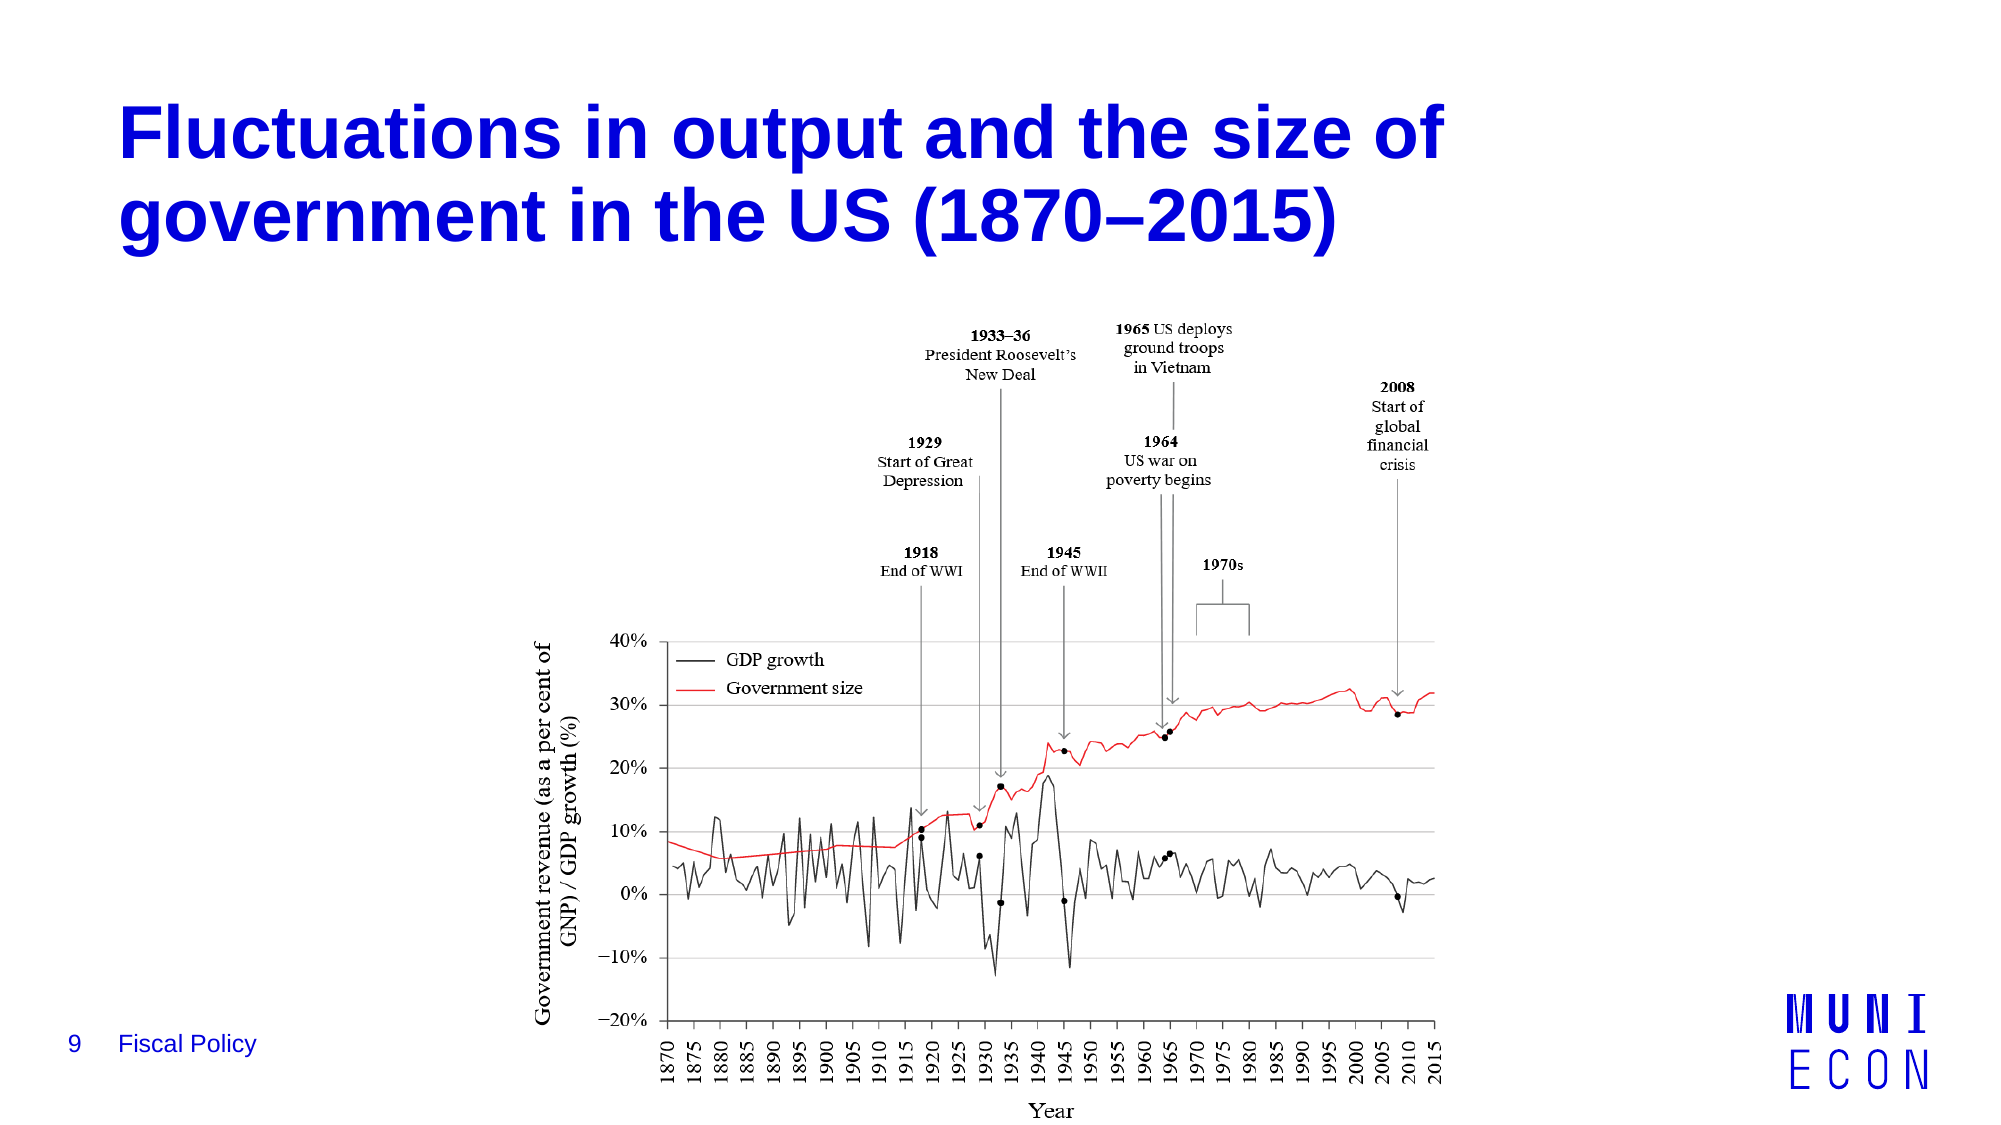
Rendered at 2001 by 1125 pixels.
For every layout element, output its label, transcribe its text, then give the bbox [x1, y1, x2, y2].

footer Fiscal Policy [118, 1021, 522, 1063]
slide_number 9 [67, 1021, 110, 1063]
title Fluctuations in output and the size of government in the US (1870–2015) [118, 89, 1883, 164]
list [527, 317, 1473, 1125]
